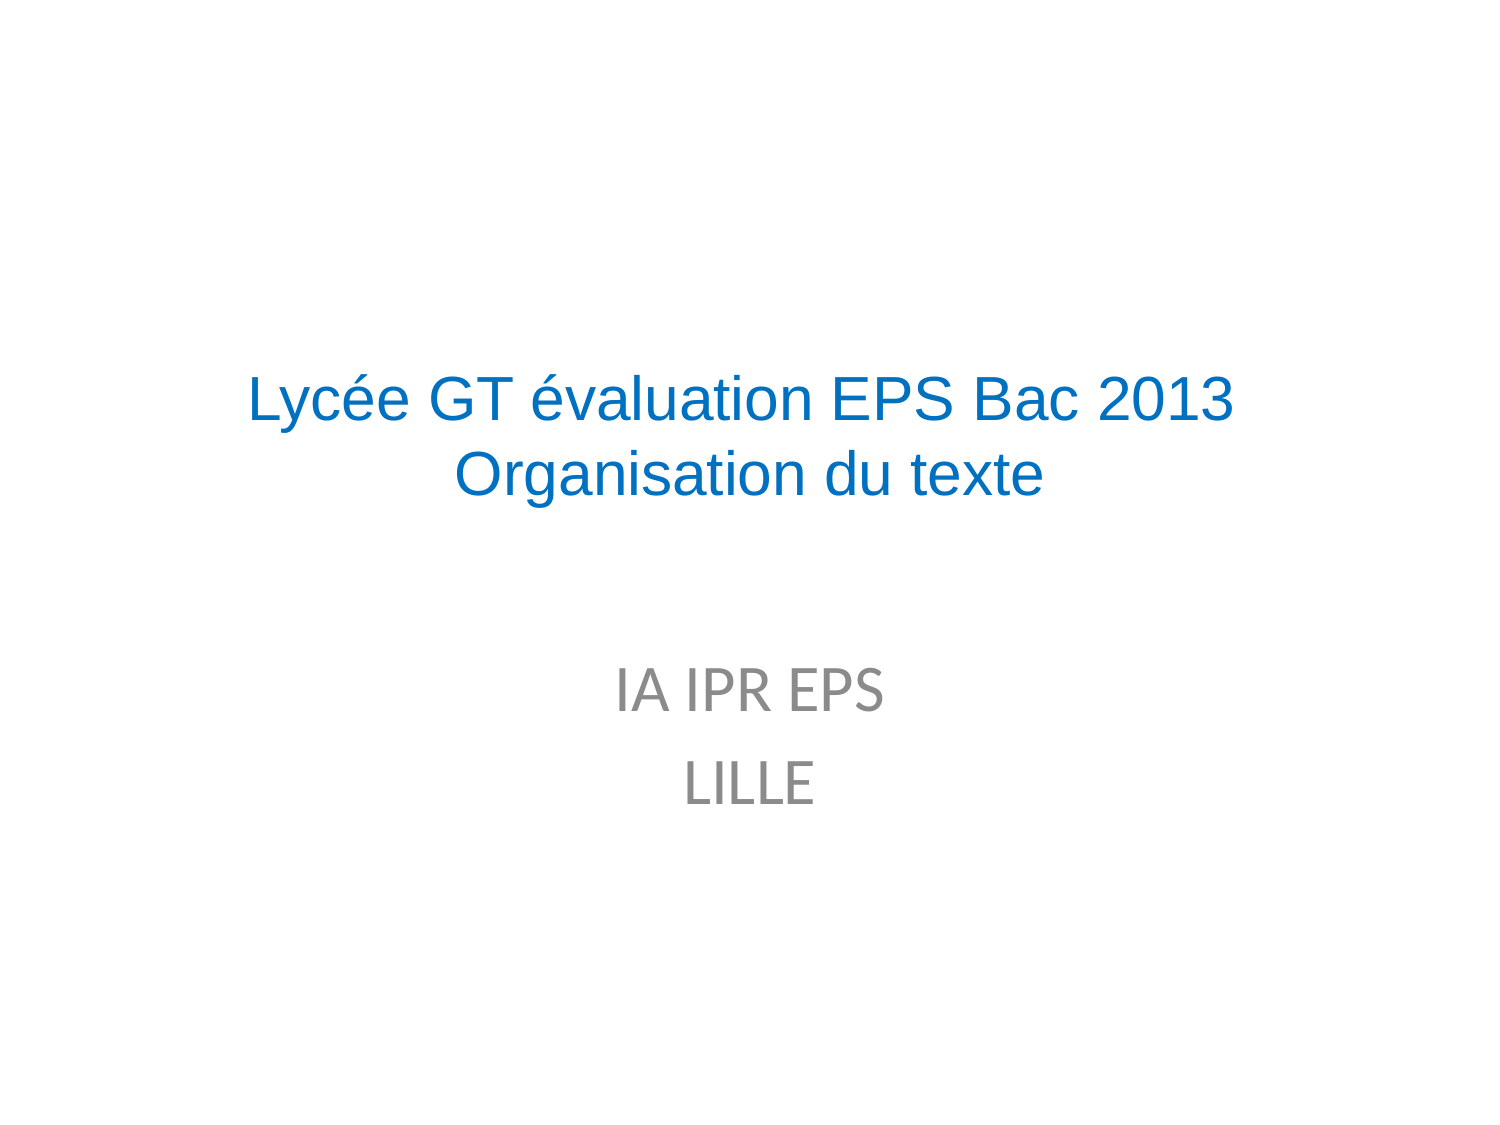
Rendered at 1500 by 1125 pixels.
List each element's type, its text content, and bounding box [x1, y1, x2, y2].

subtitle IA IPR EPS LILLE [225, 637, 1275, 925]
title Lycée GT évaluation EPS Bac 2013 Organisation du texte [112, 349, 1388, 591]
